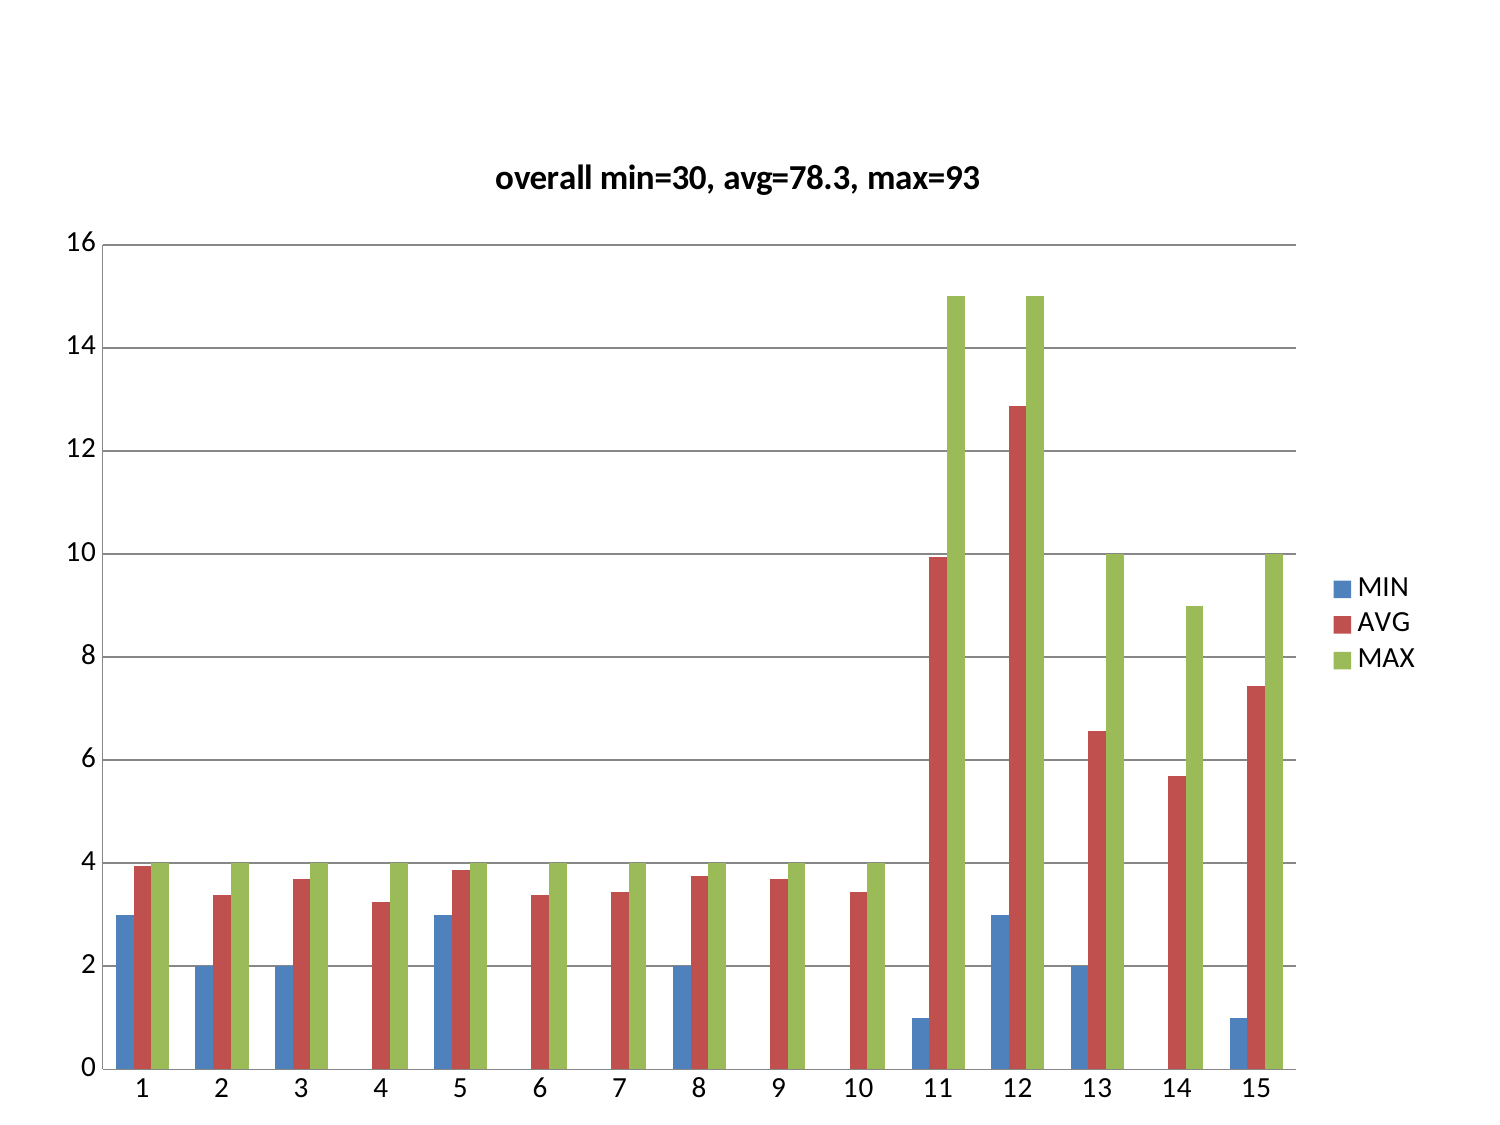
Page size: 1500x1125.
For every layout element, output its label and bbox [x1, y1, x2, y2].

chart [37, 124, 1438, 1125]
